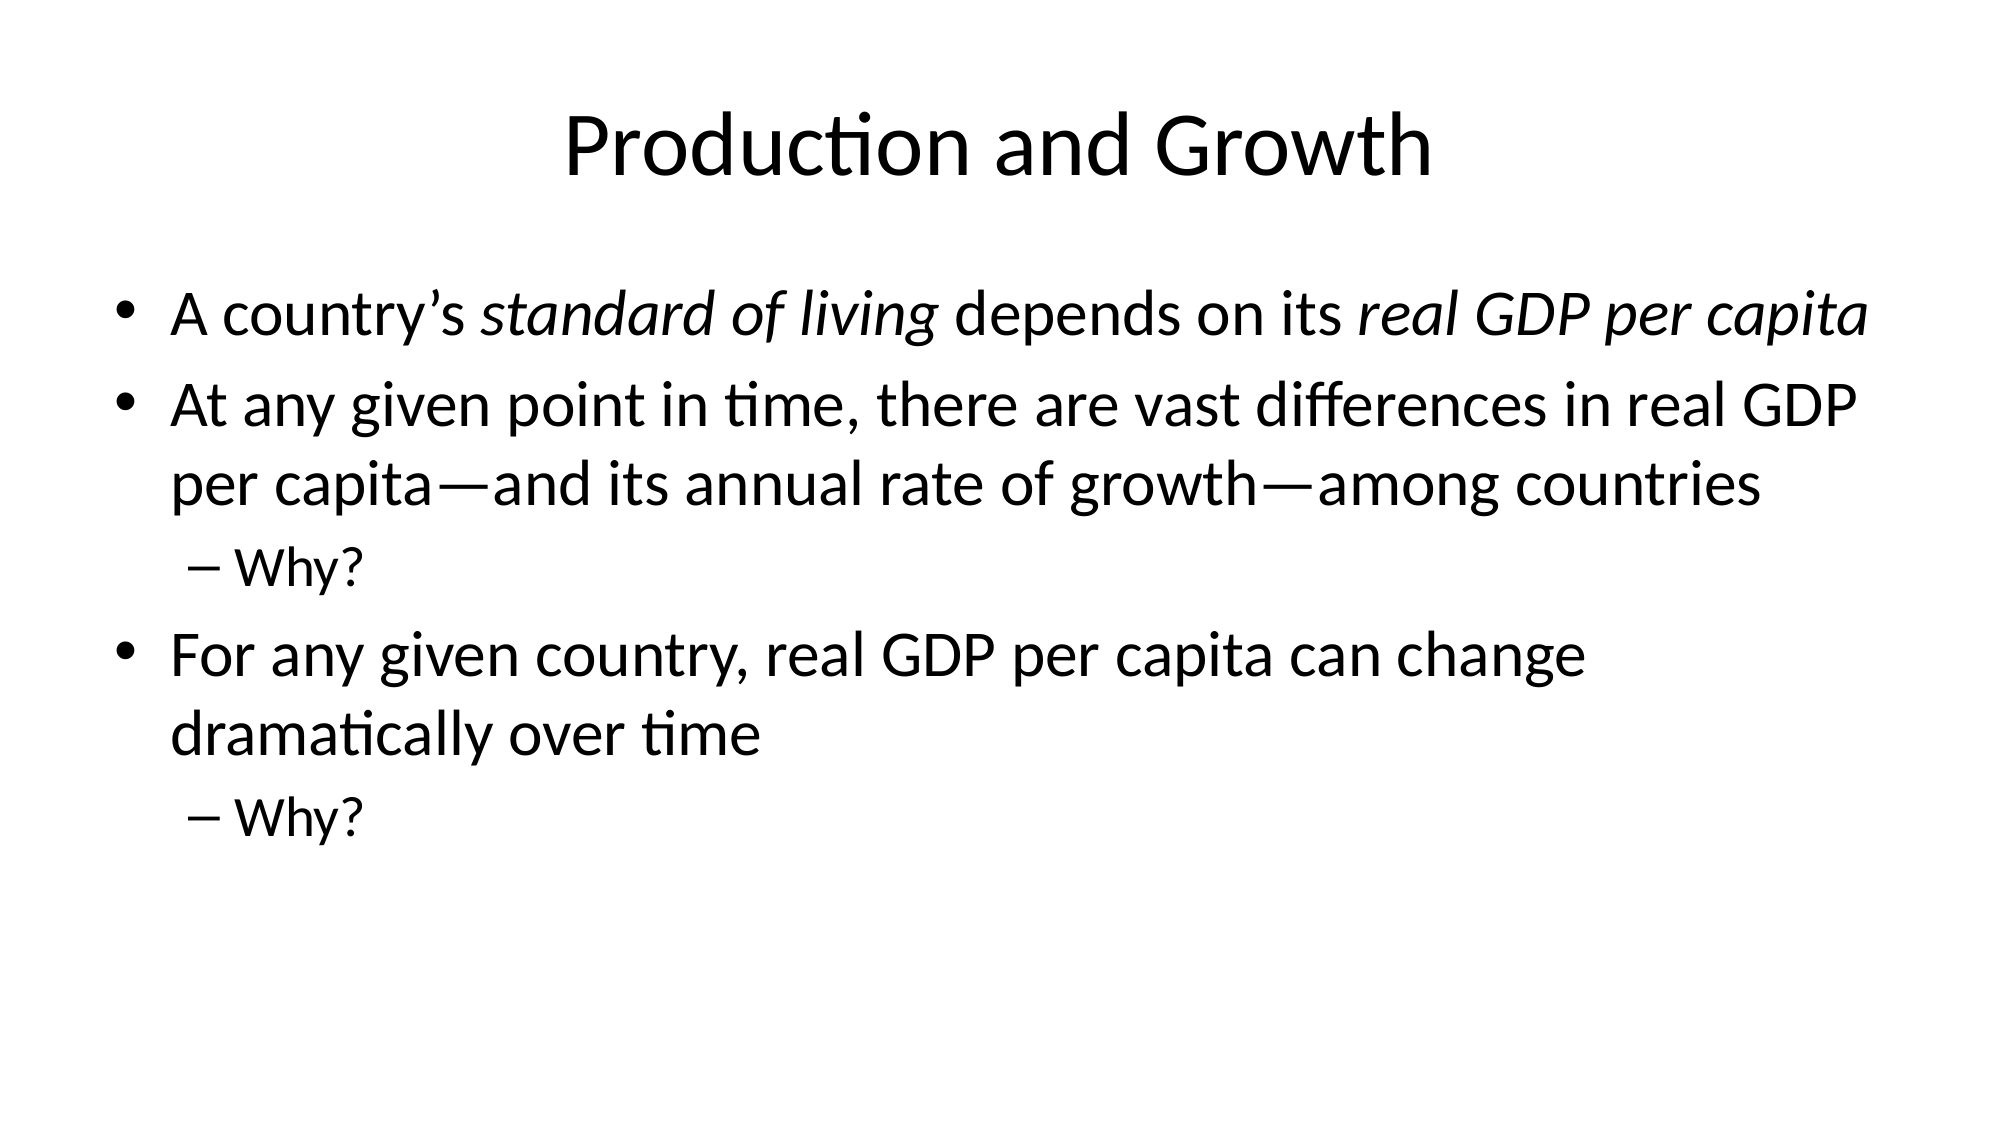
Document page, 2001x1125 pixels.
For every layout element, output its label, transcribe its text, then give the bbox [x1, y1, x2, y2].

title Production and Growth [99, 45, 1900, 233]
list A country’s standard of living depends on its real GDP per capita At any given point in time, there are vast differences in real GDP per capita—and its annual rate of growth—among countries Why? For any given country, real GDP per capita can change dramatically over time Why? [99, 262, 1900, 1005]
